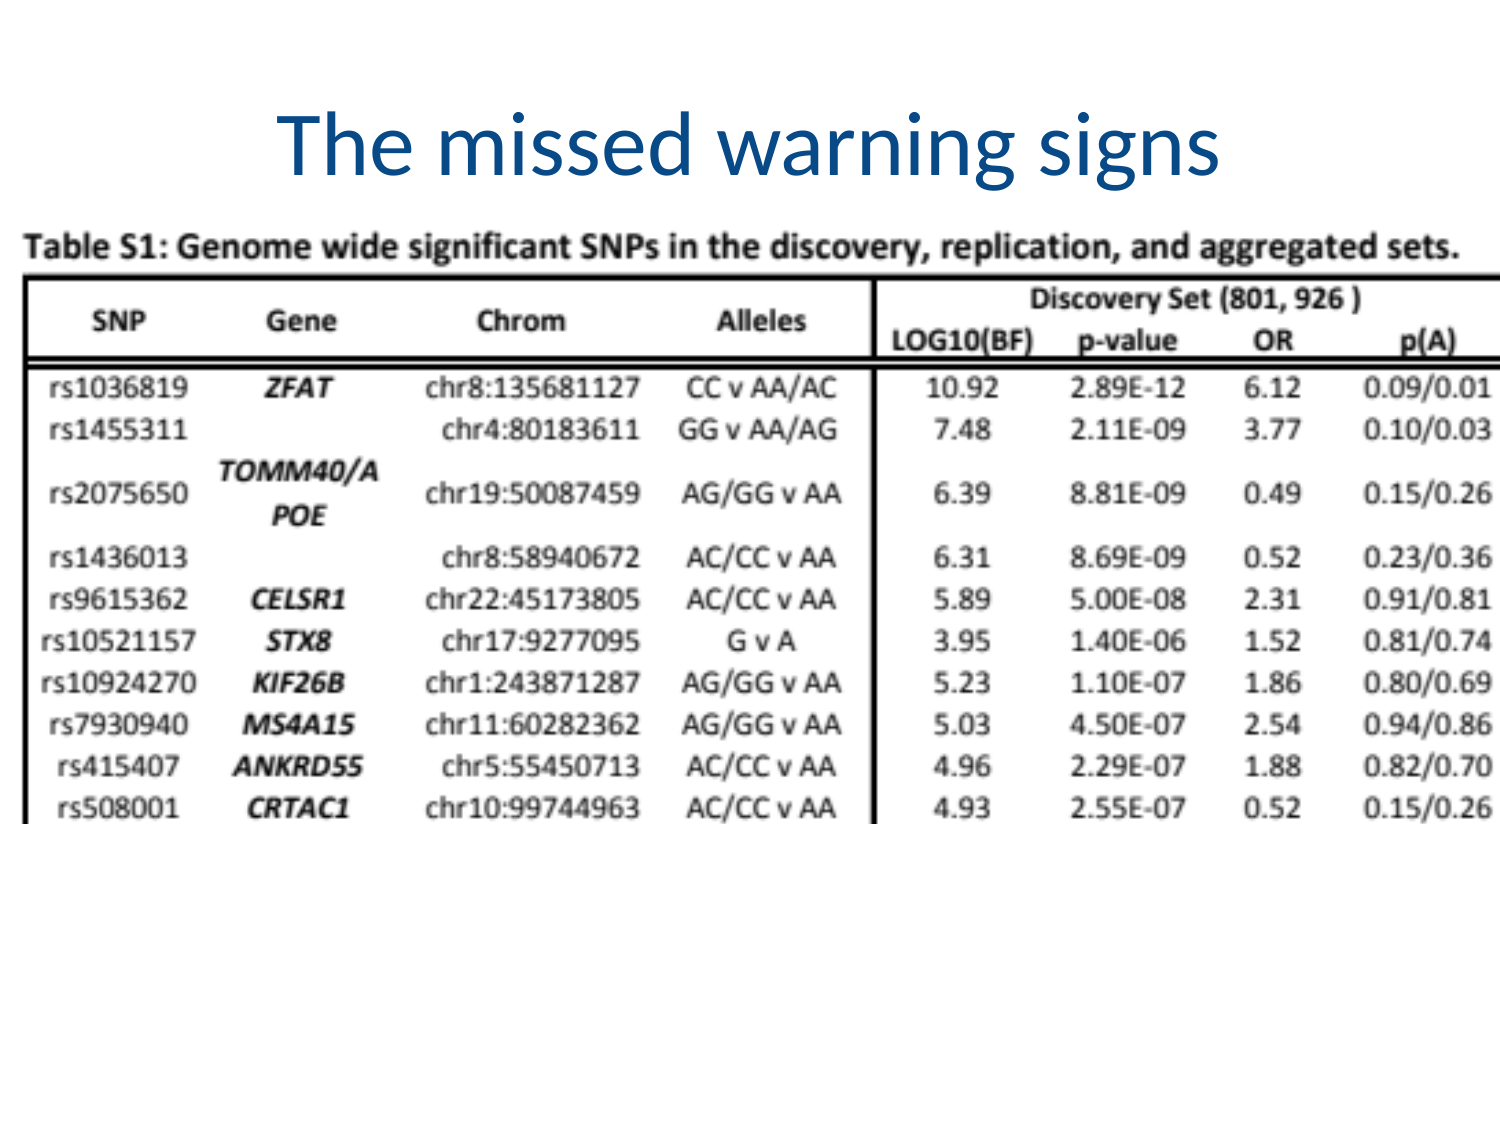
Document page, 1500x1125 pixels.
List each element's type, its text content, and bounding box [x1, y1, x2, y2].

title The missed warning signs [75, 45, 1425, 211]
picture [0, 212, 1500, 825]
